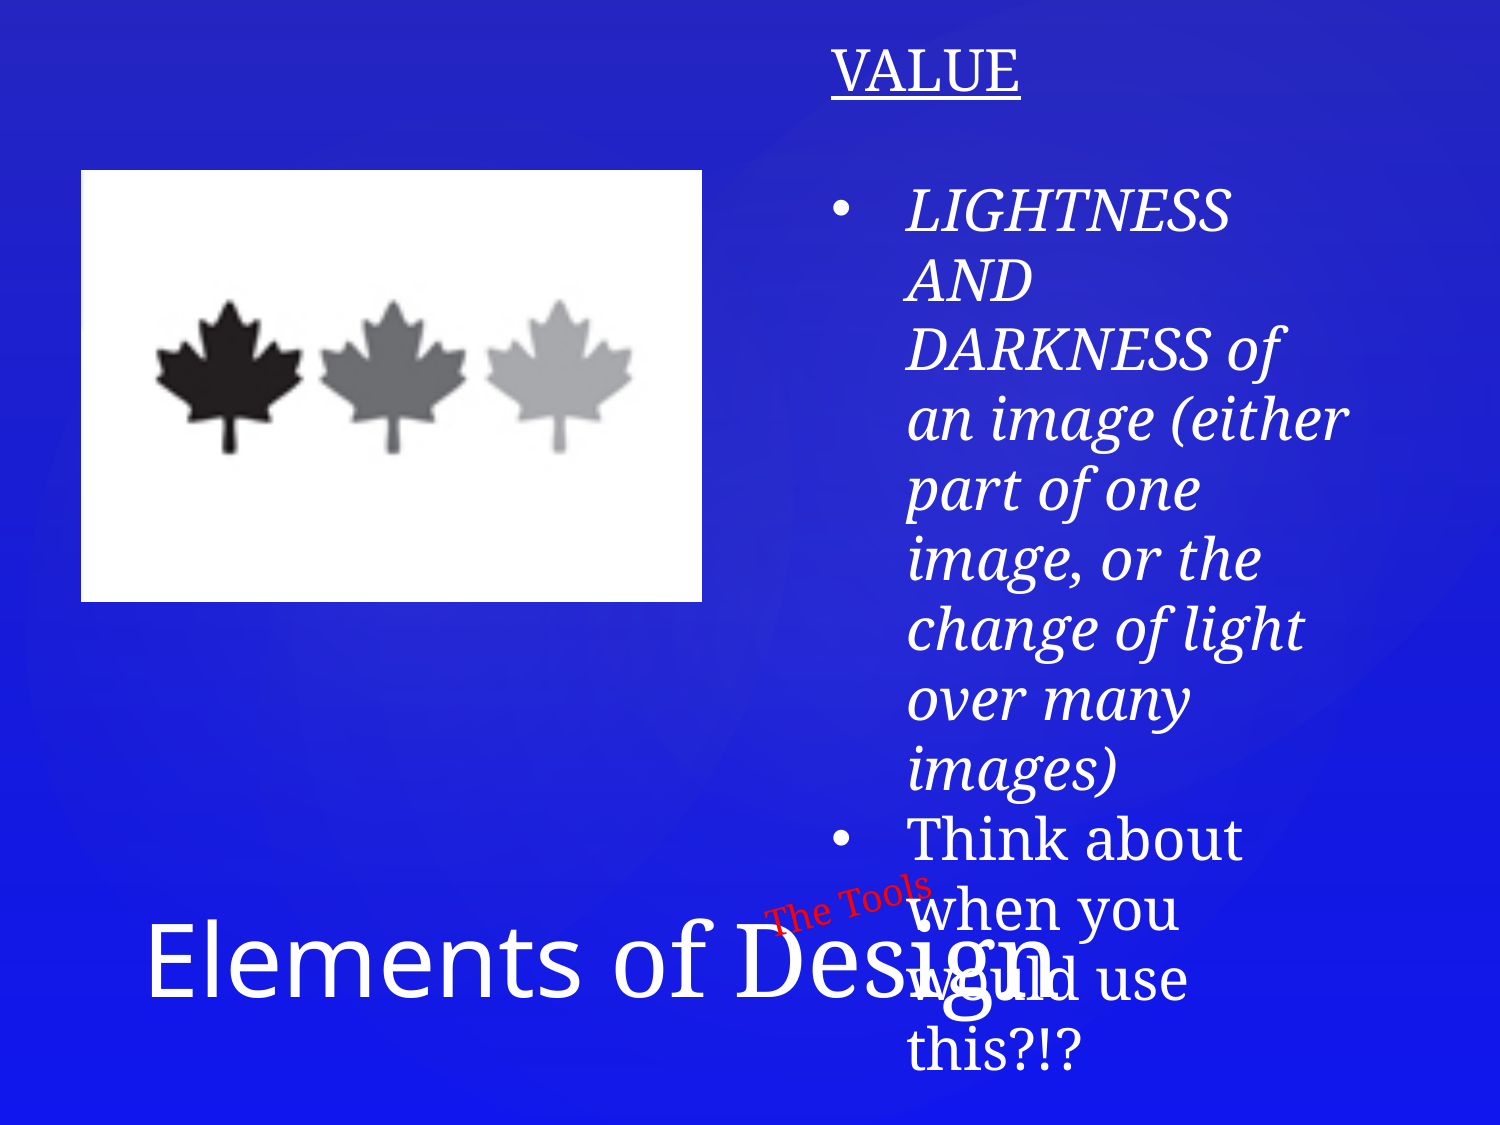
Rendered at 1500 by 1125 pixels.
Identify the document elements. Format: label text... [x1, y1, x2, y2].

title Elements of Design [127, 875, 816, 1025]
text_box VALUE LIGHTNESS AND DARKNESS of an image (either part of one image, or the change of light over many images) Think about when you would use this?!? [816, 25, 1365, 1125]
picture [81, 169, 703, 603]
text_box The Tools [657, 880, 816, 980]
